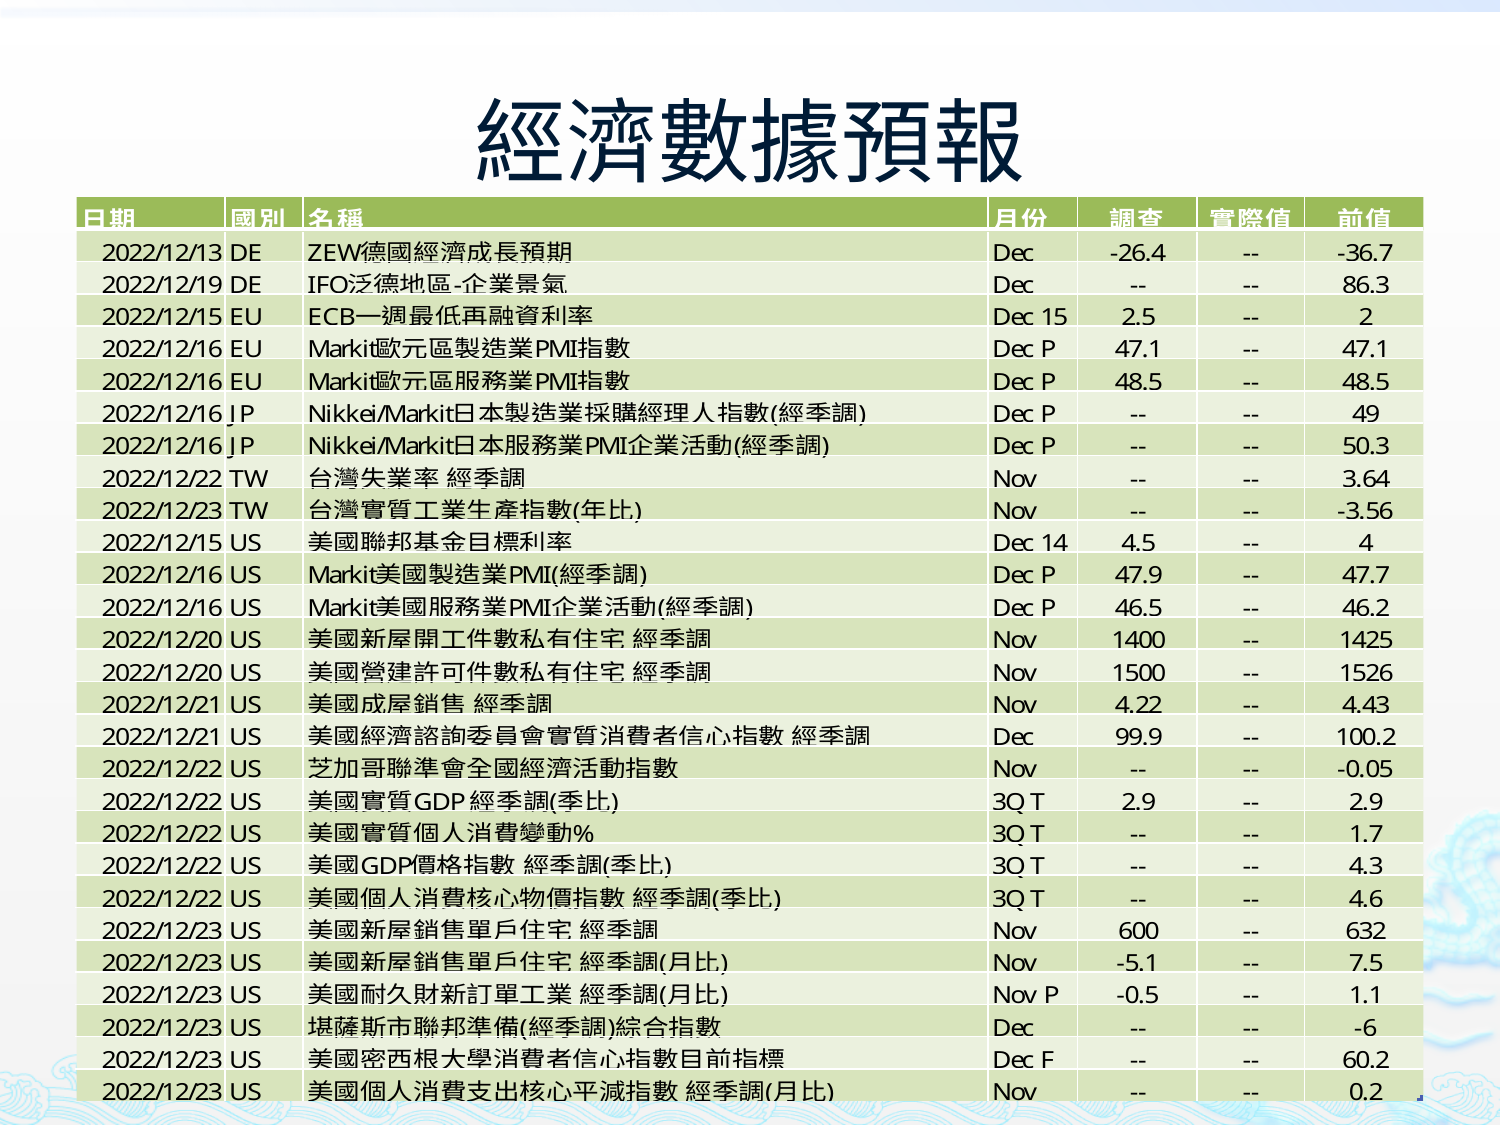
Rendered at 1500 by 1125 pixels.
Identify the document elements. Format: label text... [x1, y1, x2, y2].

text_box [74, 195, 1426, 1103]
title 經濟數據預報 [75, 45, 1425, 195]
